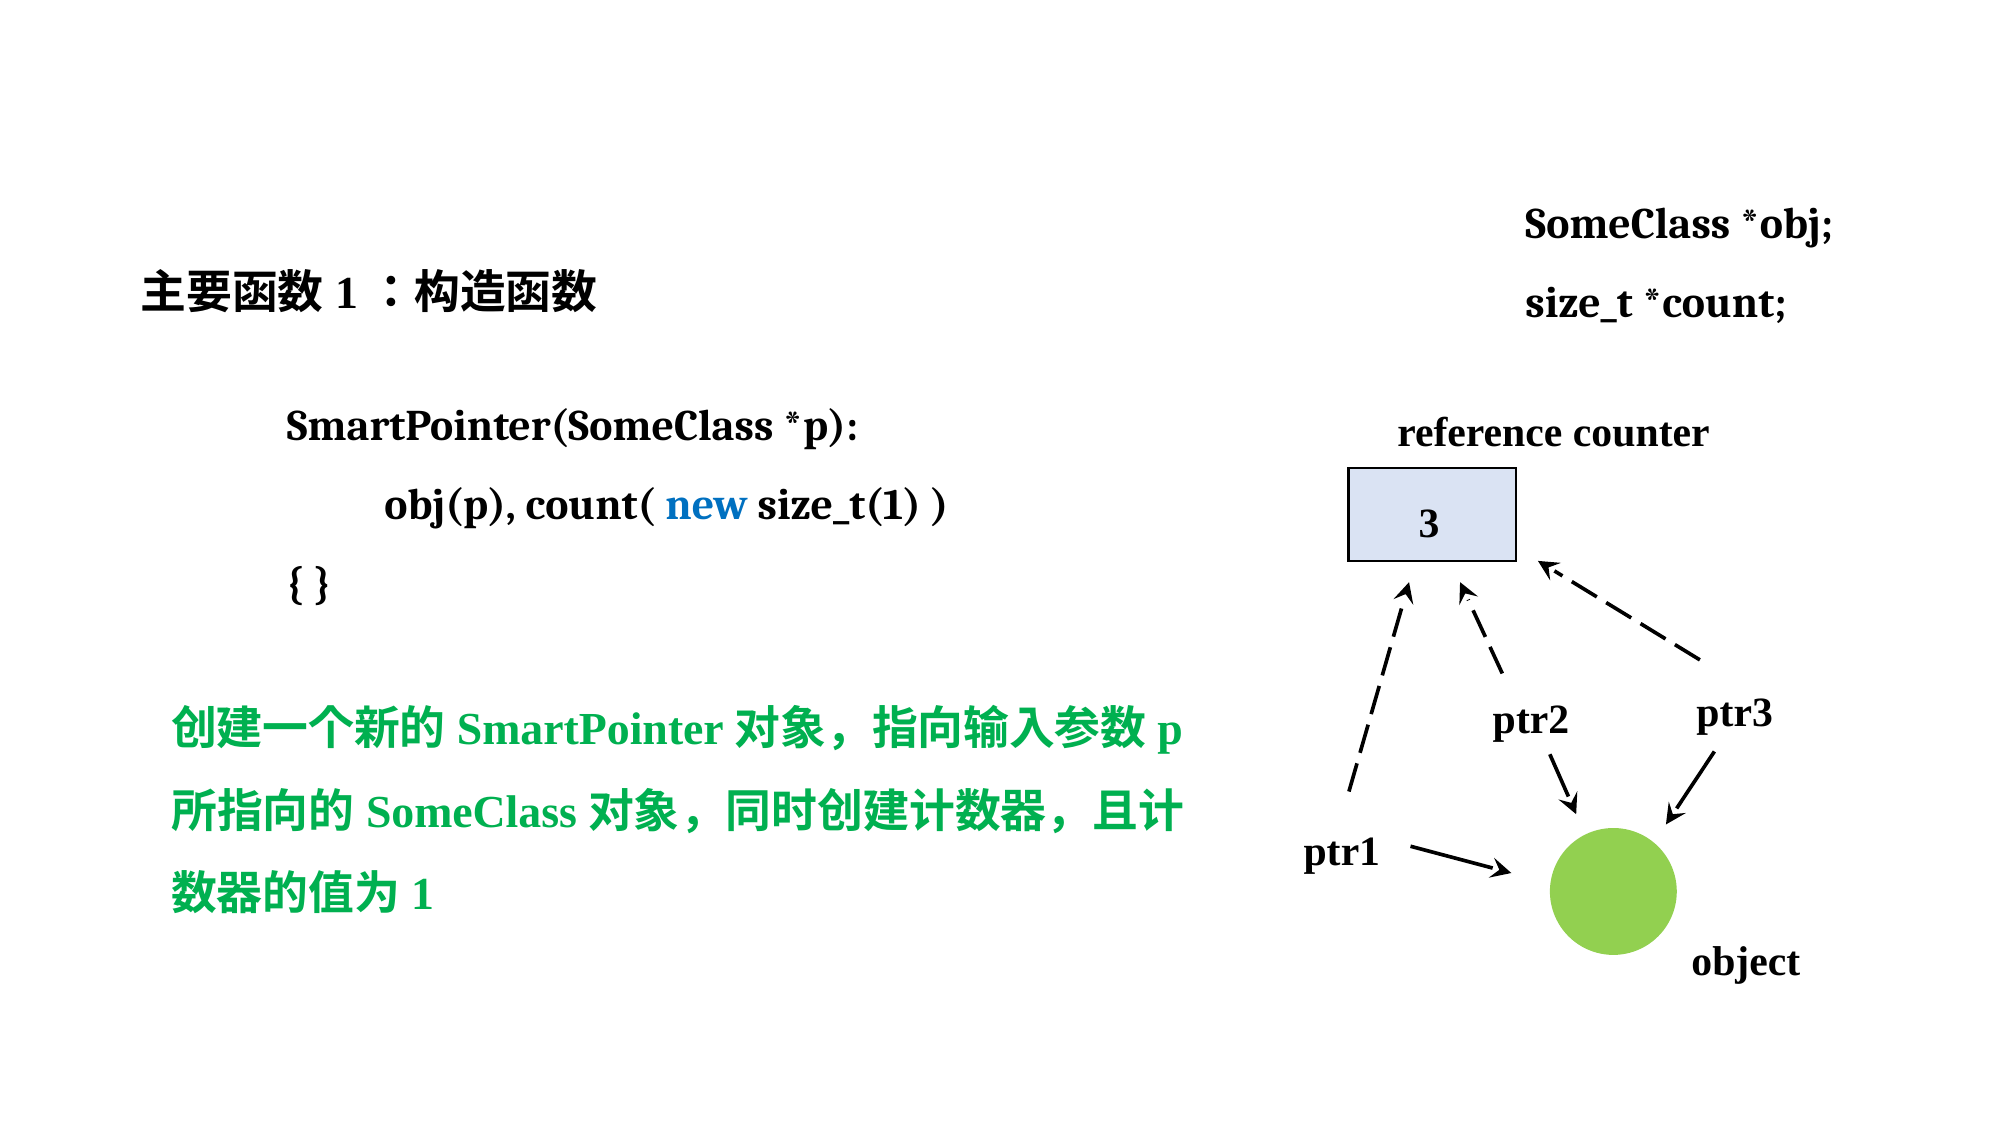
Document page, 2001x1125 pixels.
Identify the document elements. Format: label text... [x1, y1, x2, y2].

text_box SmartPointer(SomeClass *p): obj(p), count( new size_t(1) ) { } [272, 363, 1061, 615]
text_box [1288, 371, 1863, 984]
text_box 创建一个新的SmartPointer对象，指向输入参数p所指向的SomeClass对象，同时创建计数器，且计数器的值为1 [156, 663, 1200, 926]
text_box 主要函数1：构造函数 [126, 228, 638, 326]
text_box SomeClass *obj; size_t *count; [1510, 161, 1882, 334]
